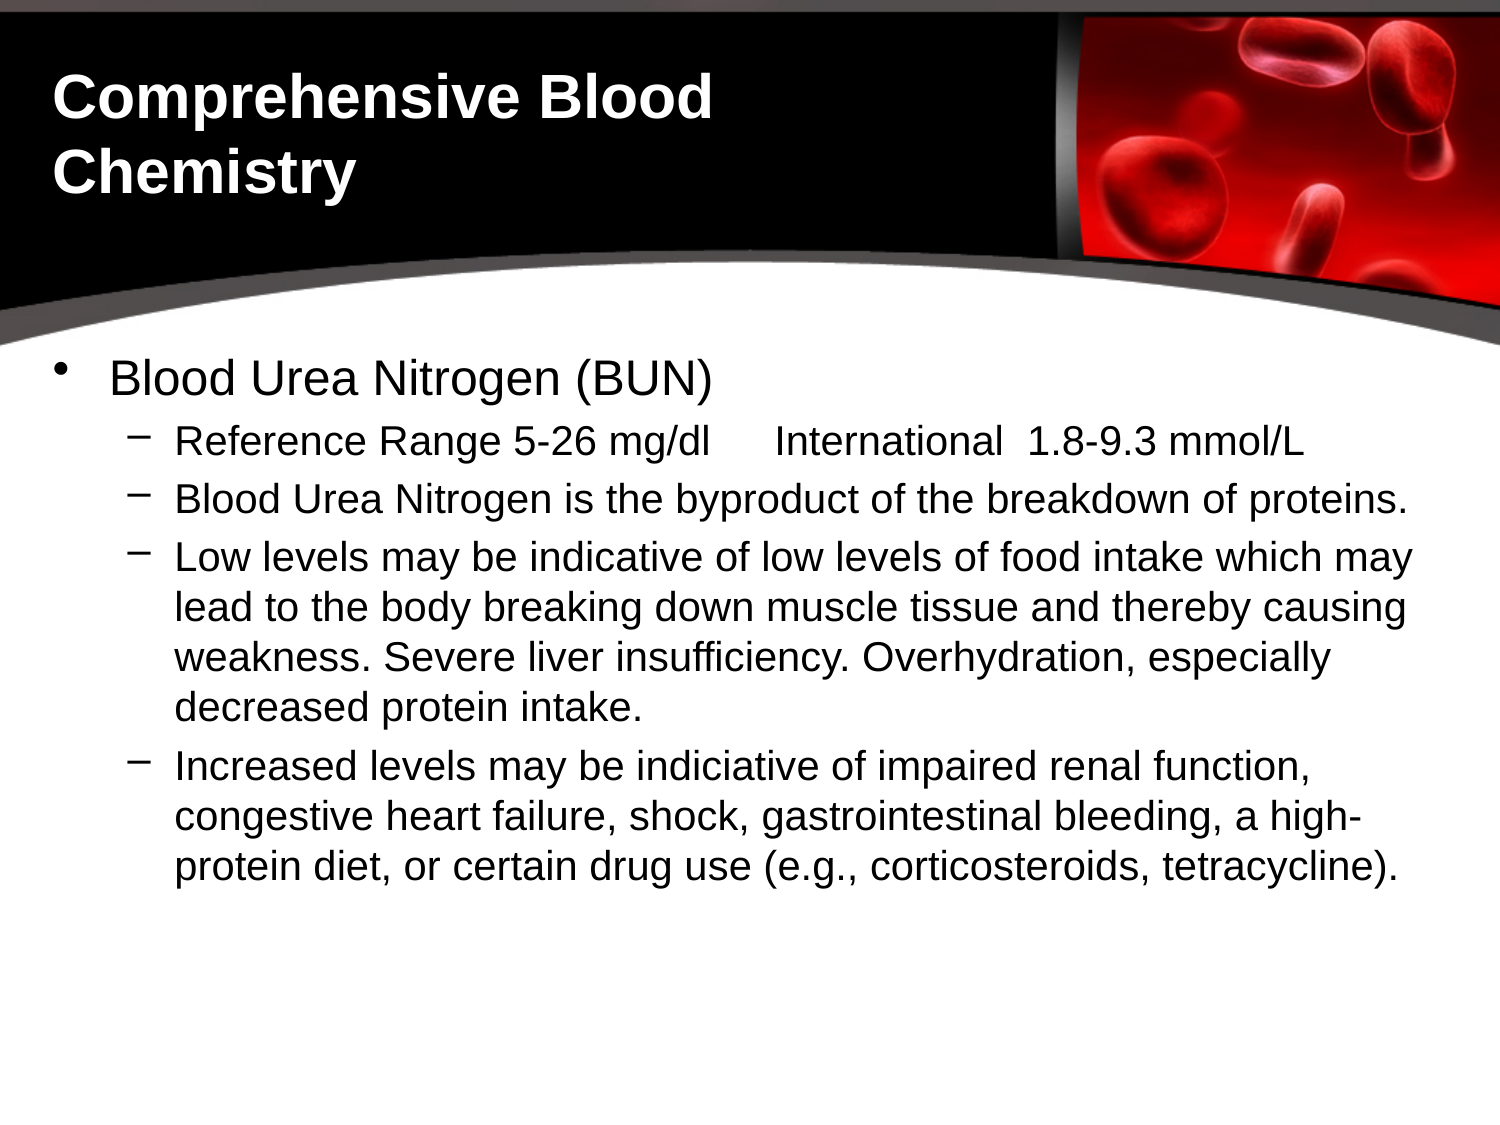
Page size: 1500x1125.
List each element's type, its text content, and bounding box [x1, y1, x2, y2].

title Comprehensive Blood Chemistry [37, 24, 1038, 238]
list Blood Urea Nitrogen (BUN) Reference Range 5-26 mg/dl International 1.8-9.3 mmol/L Blood Urea Nitrogen is the byproduct of the breakdown of proteins. Low levels may be indicative of low levels of food intake which may lead to the body breaking down muscle tissue and thereby causing weakness. Severe liver insufficiency. Overhydration, especially decreased protein intake. Increased levels may be indiciative of impaired renal function, congestive heart failure, shock, gastrointestinal bleeding, a high-protein diet, or certain drug use (e.g., corticosteroids, tetracycline). [37, 337, 1460, 1050]
picture [0, 0, 1500, 1125]
